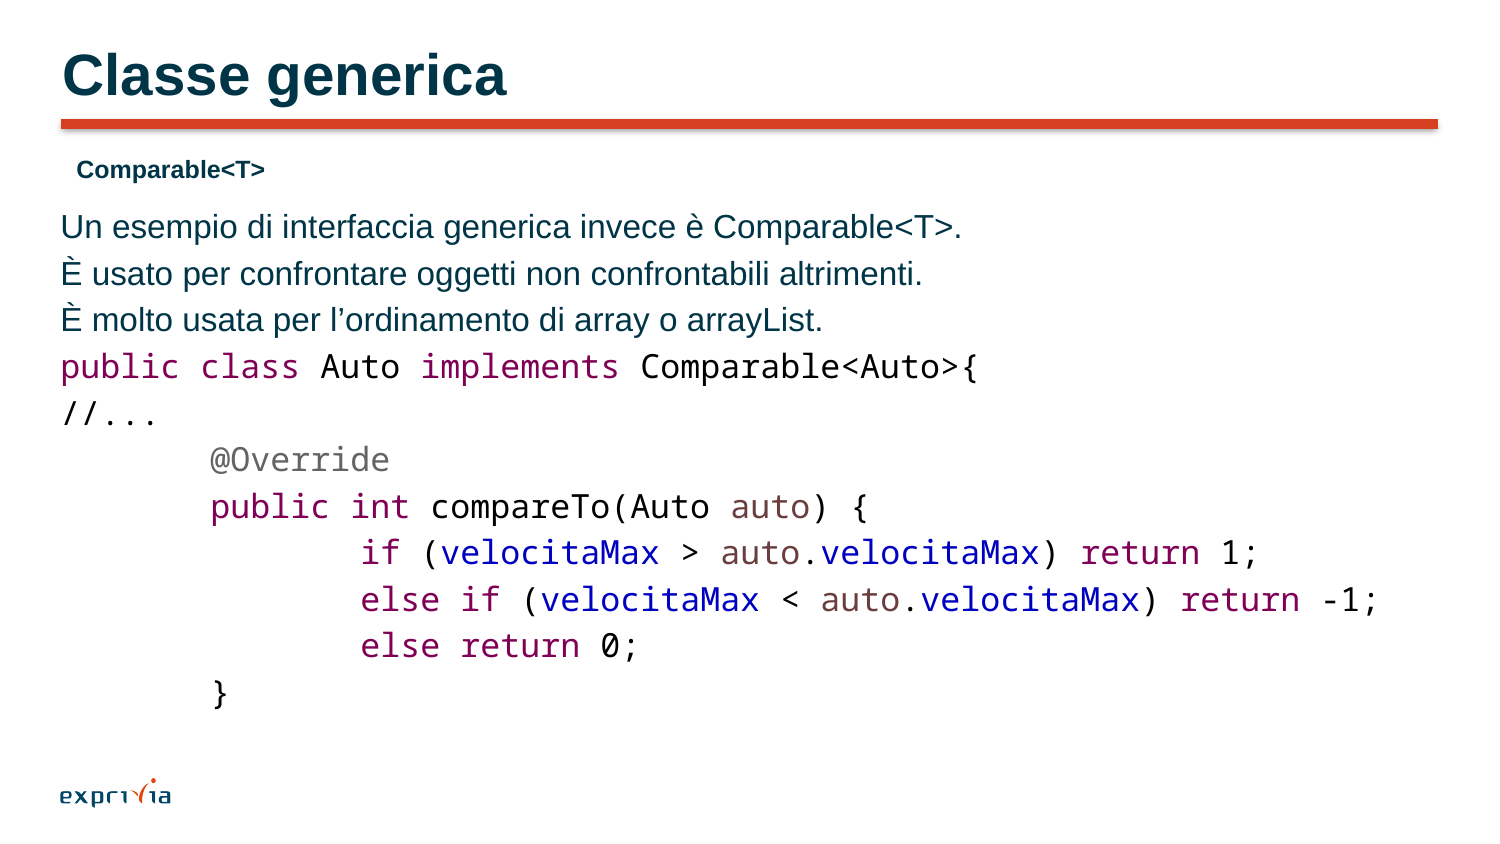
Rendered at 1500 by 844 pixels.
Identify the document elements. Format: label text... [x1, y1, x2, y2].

picture [60, 778, 179, 808]
text_box Comparable<T> [61, 145, 1313, 191]
title Classe generica [62, 36, 1438, 102]
list Un esempio di interfaccia generica invece è Comparable<T>. È usato per confrontare oggetti non confrontabili altrimenti. È molto usata per l’ordinamento di array o arrayList. public class Auto implements Comparable<Auto>{ //... @Override public int compareTo(Auto auto) { if (velocitaMax > auto.velocitaMax) return 1; else if (velocitaMax < auto.velocitaMax) return -1; else return 0; } [60, 205, 1463, 756]
